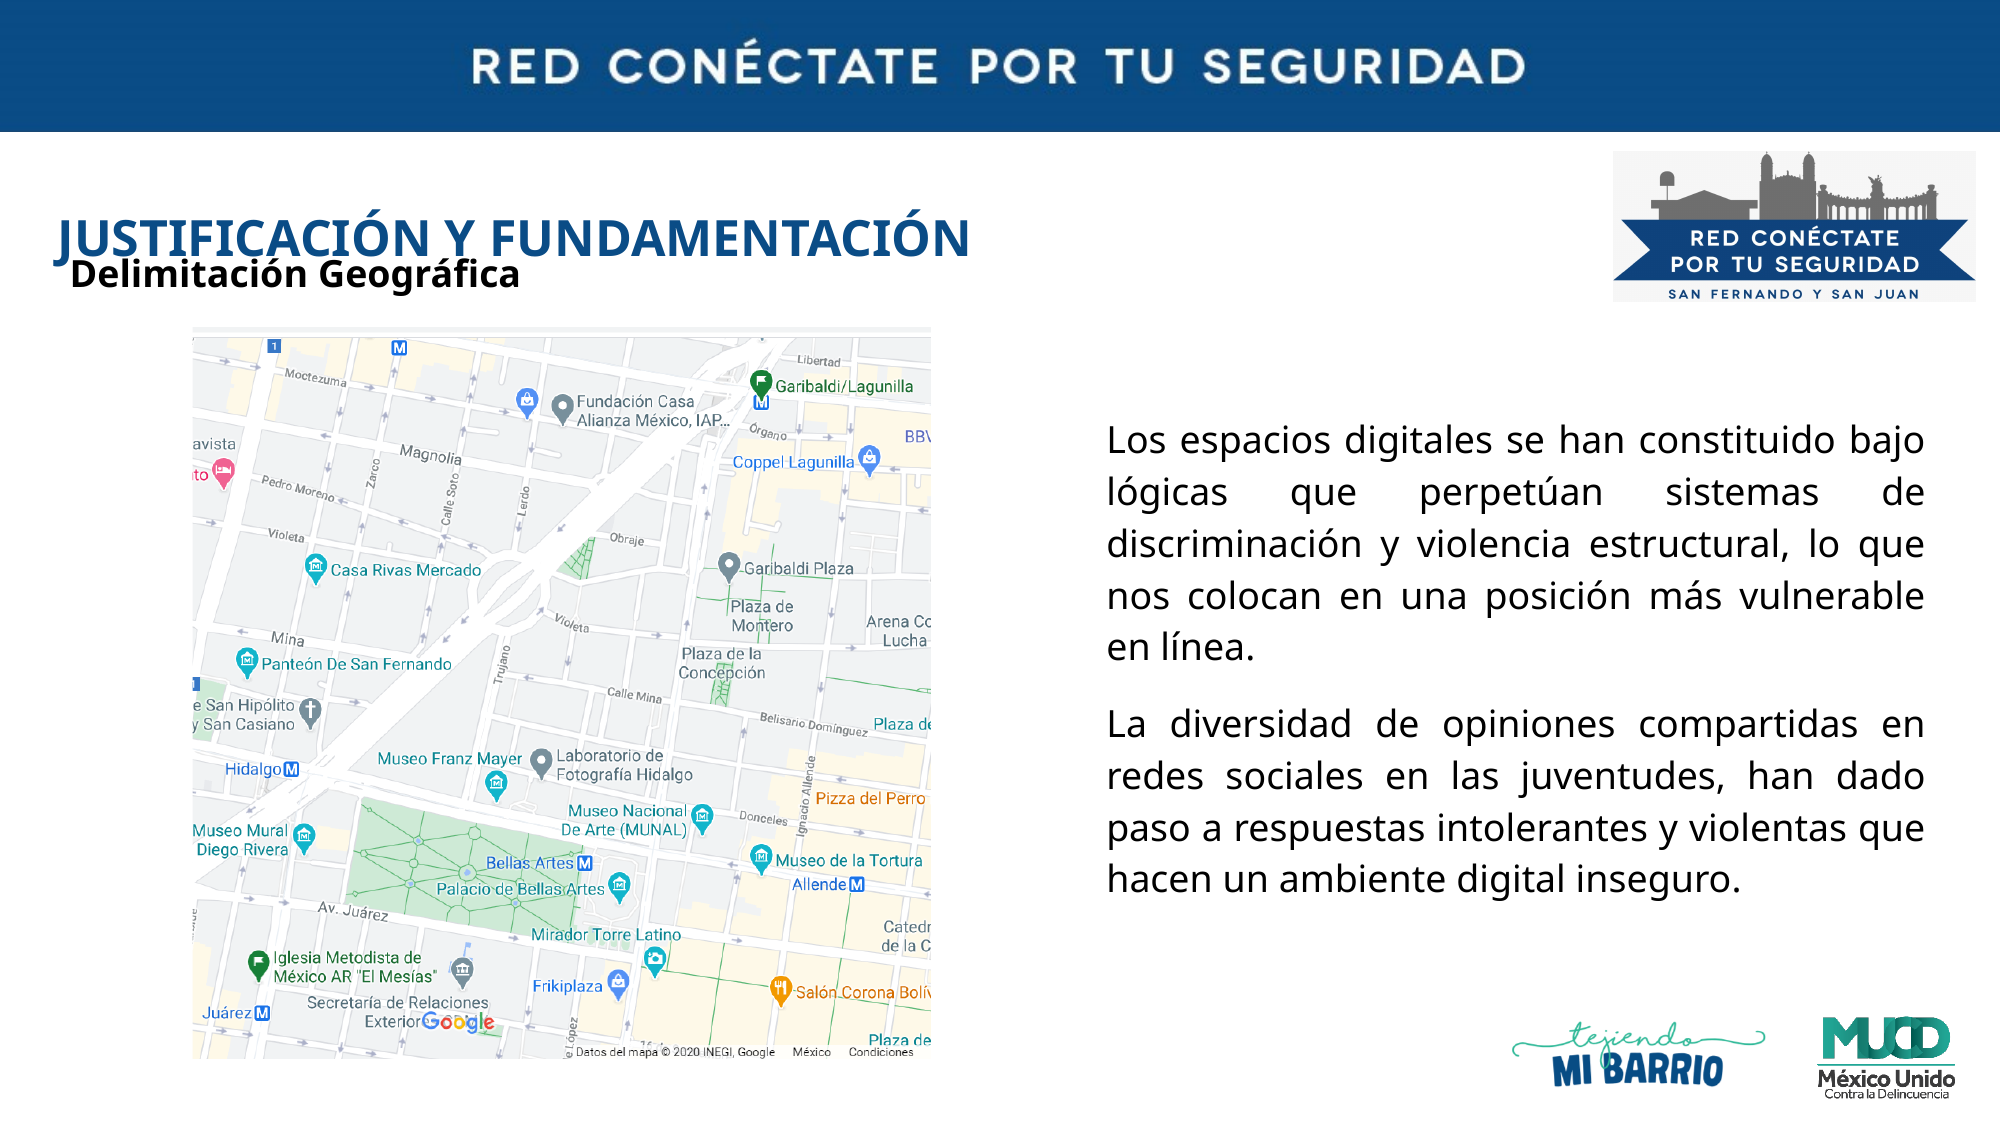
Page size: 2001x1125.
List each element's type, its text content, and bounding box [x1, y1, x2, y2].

text_box Delimitación Geográfica [29, 220, 562, 303]
picture [0, 0, 2000, 132]
picture [1817, 1015, 1955, 1099]
picture [192, 327, 931, 1059]
text_box Los espacios digitales se han constituido bajo lógicas que perpetúan sistemas de discriminación y violencia estructural, lo que nos colocan en una posición más vulnerable en línea. La diversidad de opiniones compartidas en redes sociales en las juventudes, han dado paso a respuestas intolerantes y violentas que hacen un ambiente digital inseguro. [1091, 394, 1942, 965]
picture [1613, 151, 1976, 302]
picture [1498, 1012, 1797, 1099]
text_box JUSTIFICACIÓN Y FUNDAMENTACIÓN [42, 169, 1009, 275]
